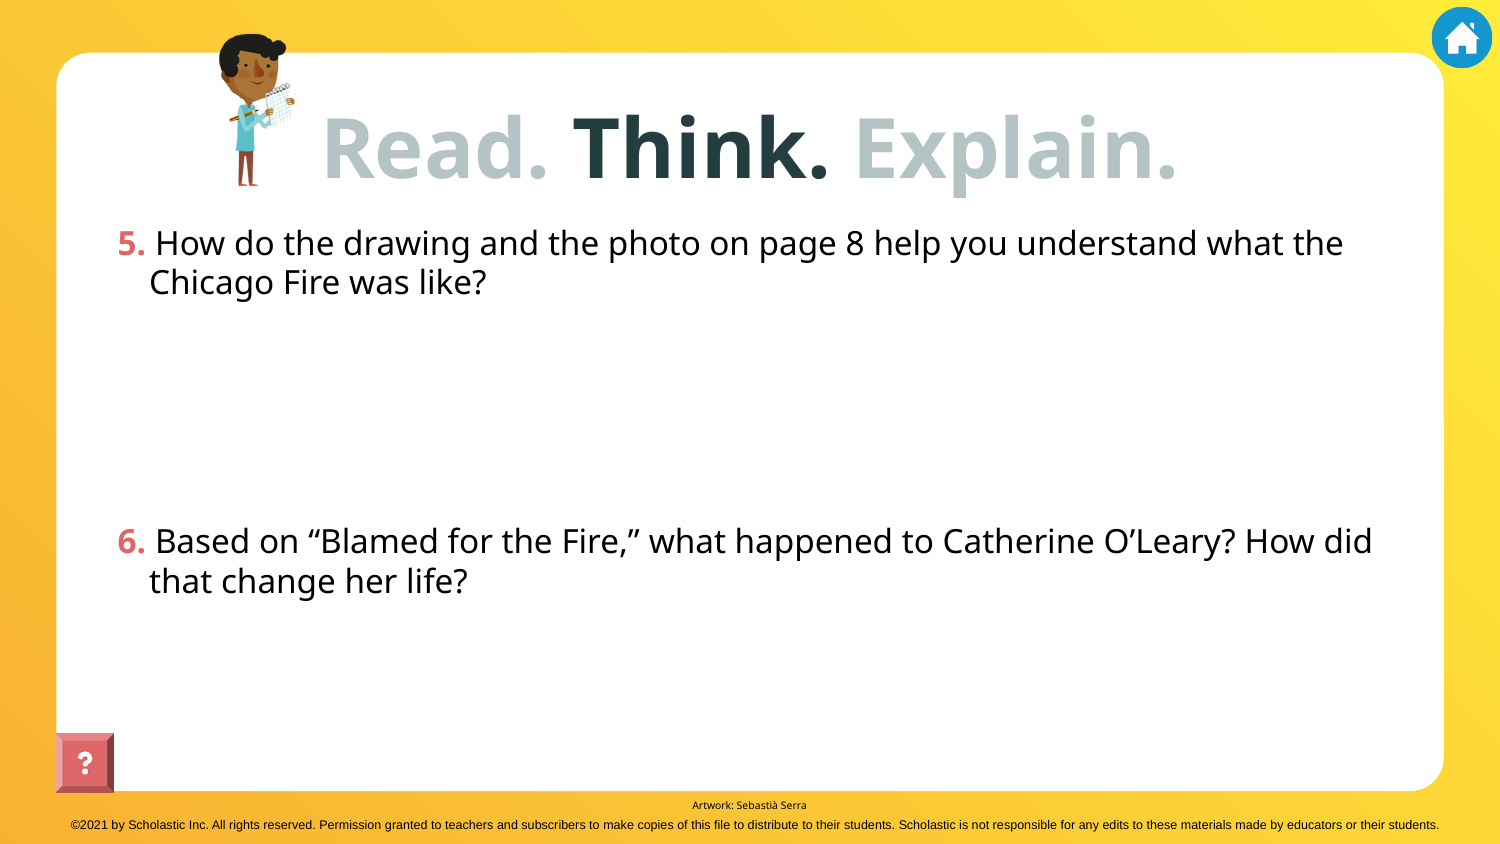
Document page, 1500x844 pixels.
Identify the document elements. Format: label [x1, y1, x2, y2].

text_box [1419, 0, 1500, 74]
picture [219, 18, 296, 186]
picture [54, 733, 114, 793]
